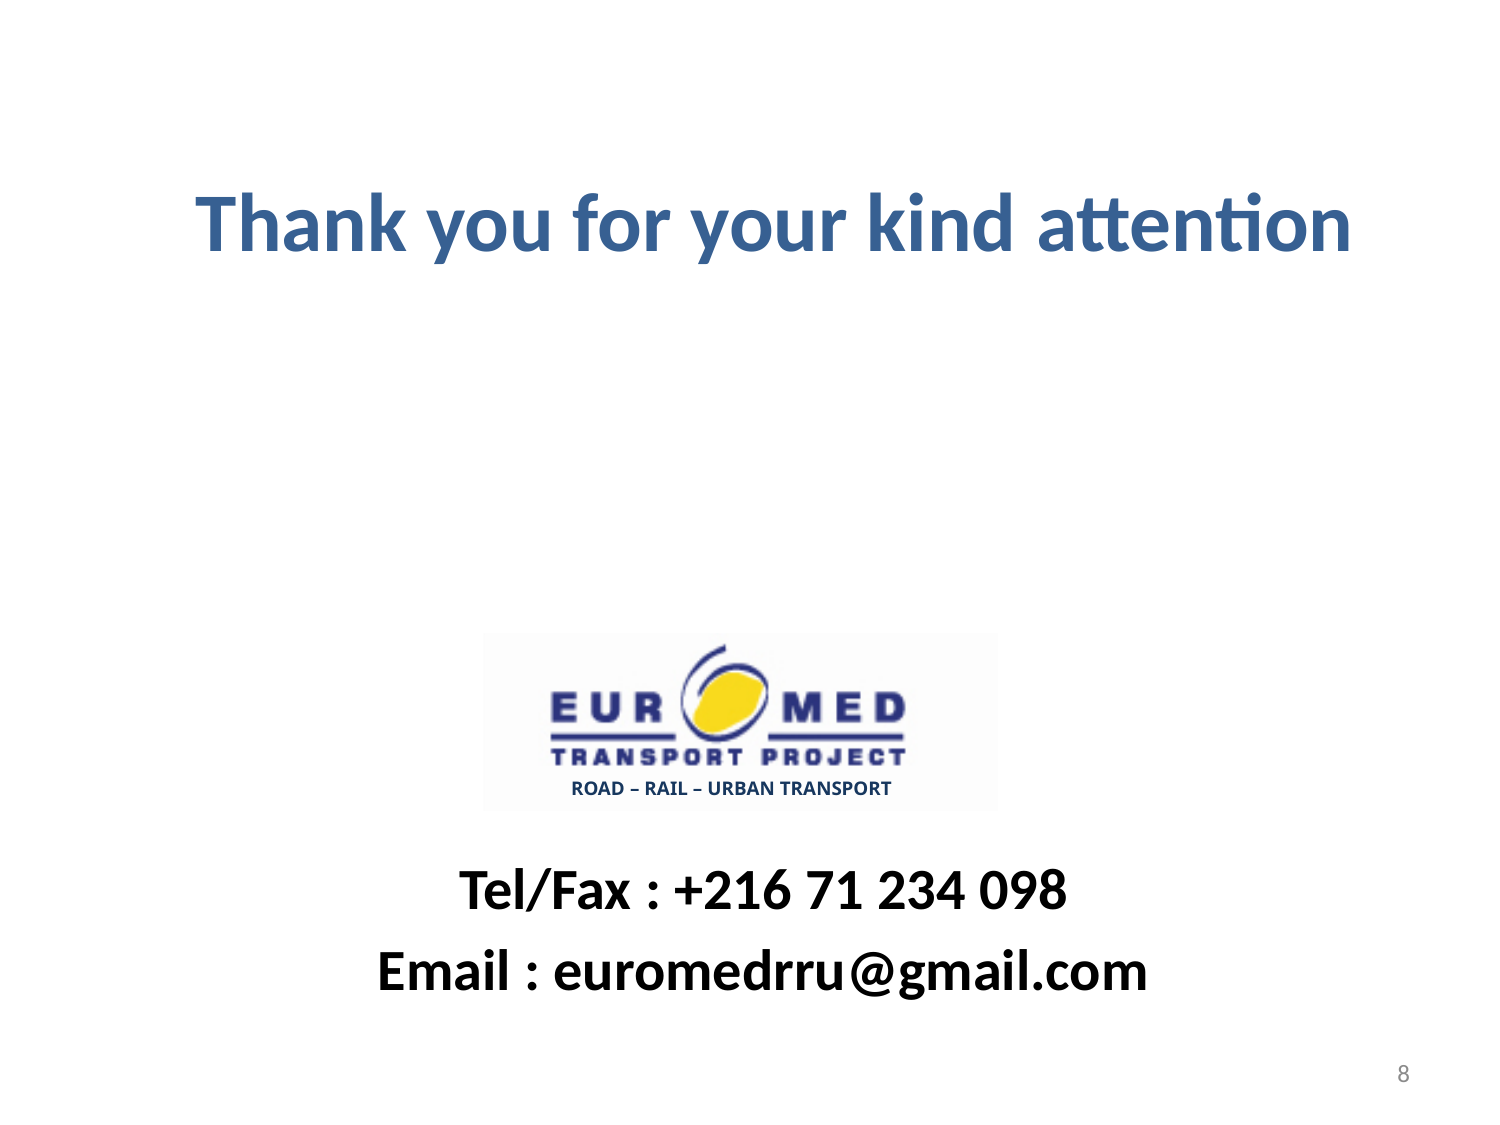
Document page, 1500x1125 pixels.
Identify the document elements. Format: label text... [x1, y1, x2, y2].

list Tel/Fax : +216 71 234 098 Email : euromedrru@gmail.com [88, 762, 1439, 1106]
slide_number 8 [1074, 1042, 1425, 1103]
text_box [482, 633, 999, 811]
text_box Thank you for your kind attention [99, 160, 1450, 327]
